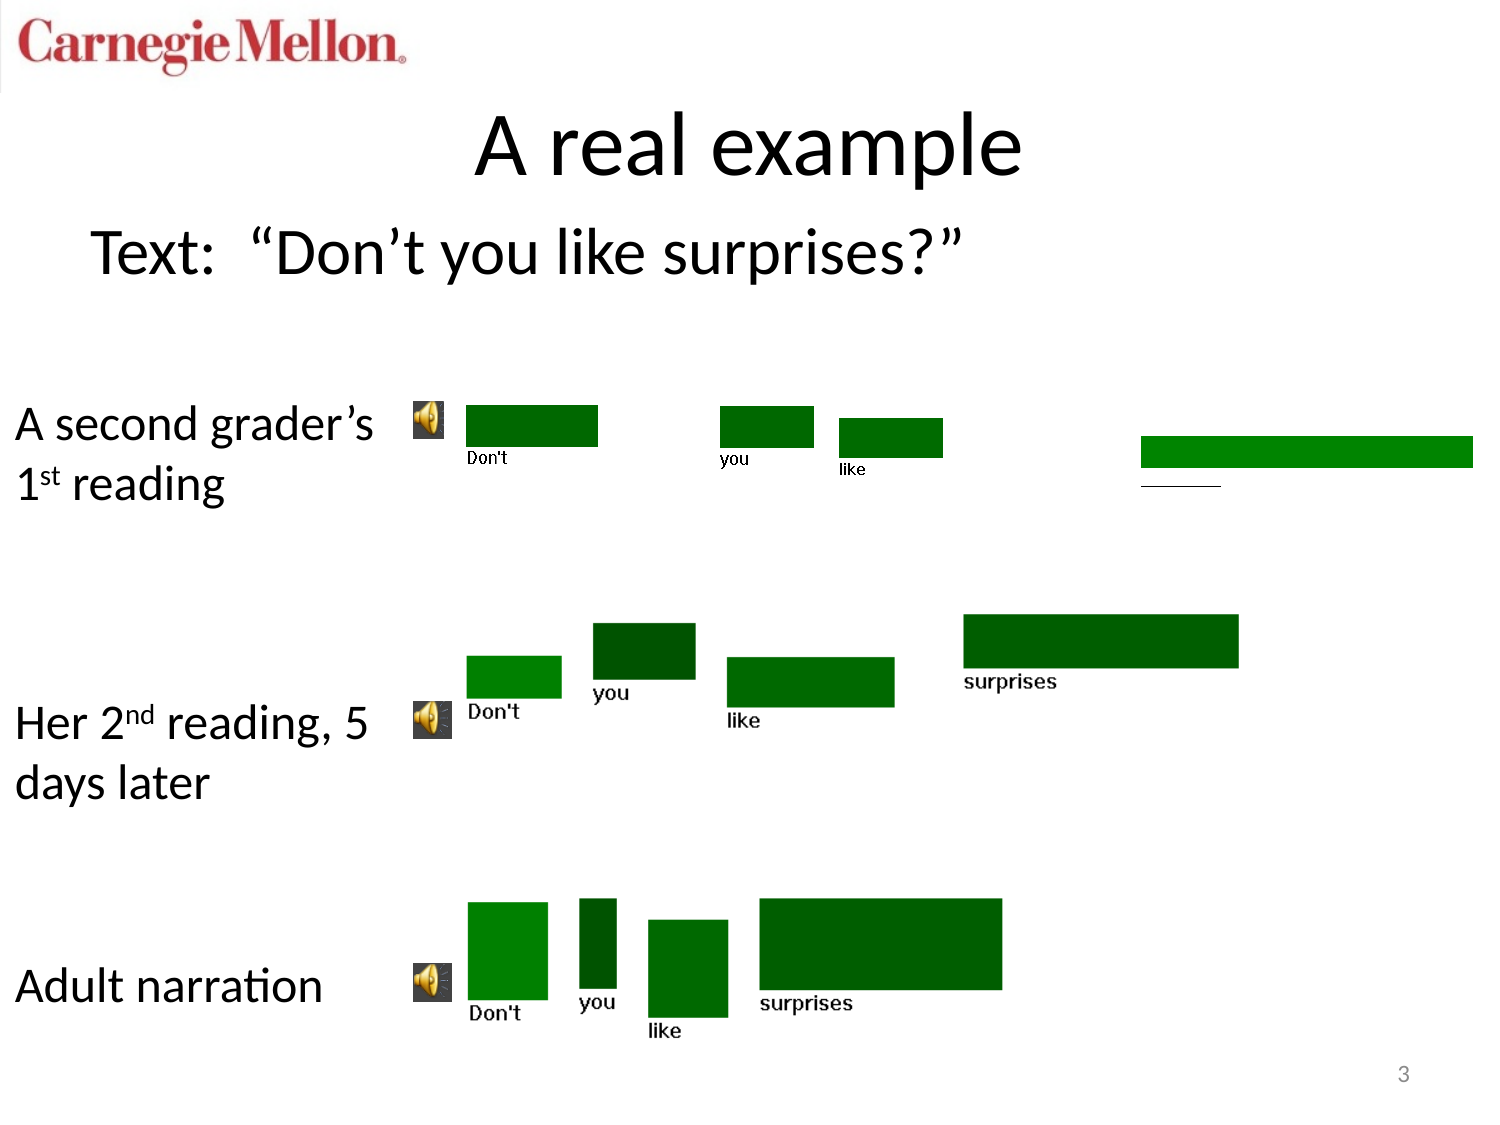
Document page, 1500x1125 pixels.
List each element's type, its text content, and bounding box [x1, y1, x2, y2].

list Text: “Don’t you like surprises?” [75, 200, 1425, 980]
text_box Adult narration [0, 945, 350, 1020]
title A real example [75, 45, 1425, 200]
picture [412, 372, 1500, 553]
text_box A second grader’s 1st reading [0, 382, 75, 518]
picture [0, 0, 420, 93]
text_box Her 2nd reading, 5 days later [0, 682, 75, 817]
picture [304, 574, 1313, 806]
picture [412, 857, 1051, 1111]
slide_number 3 [1074, 1042, 1425, 1103]
